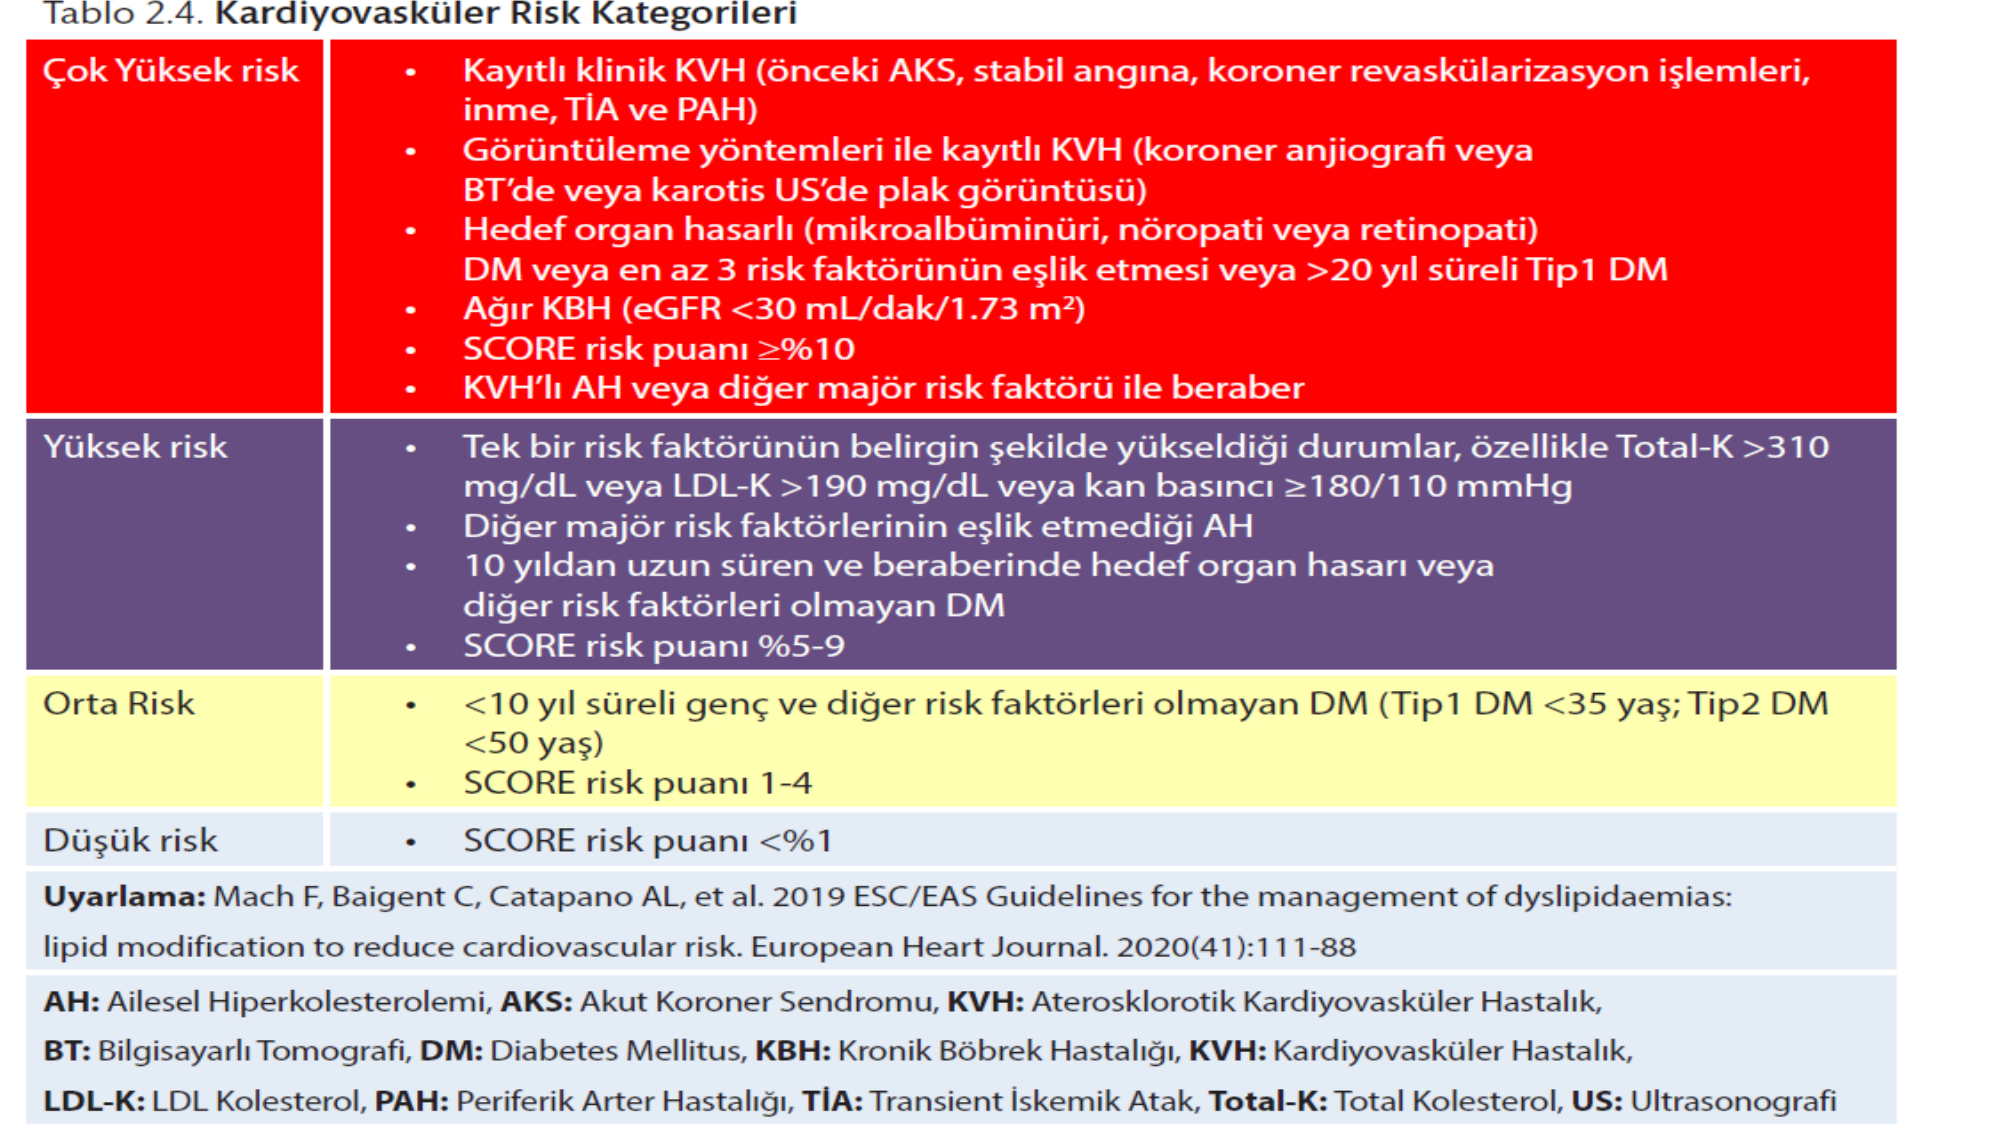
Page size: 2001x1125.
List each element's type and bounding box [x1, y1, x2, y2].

list [0, 0, 2000, 1125]
